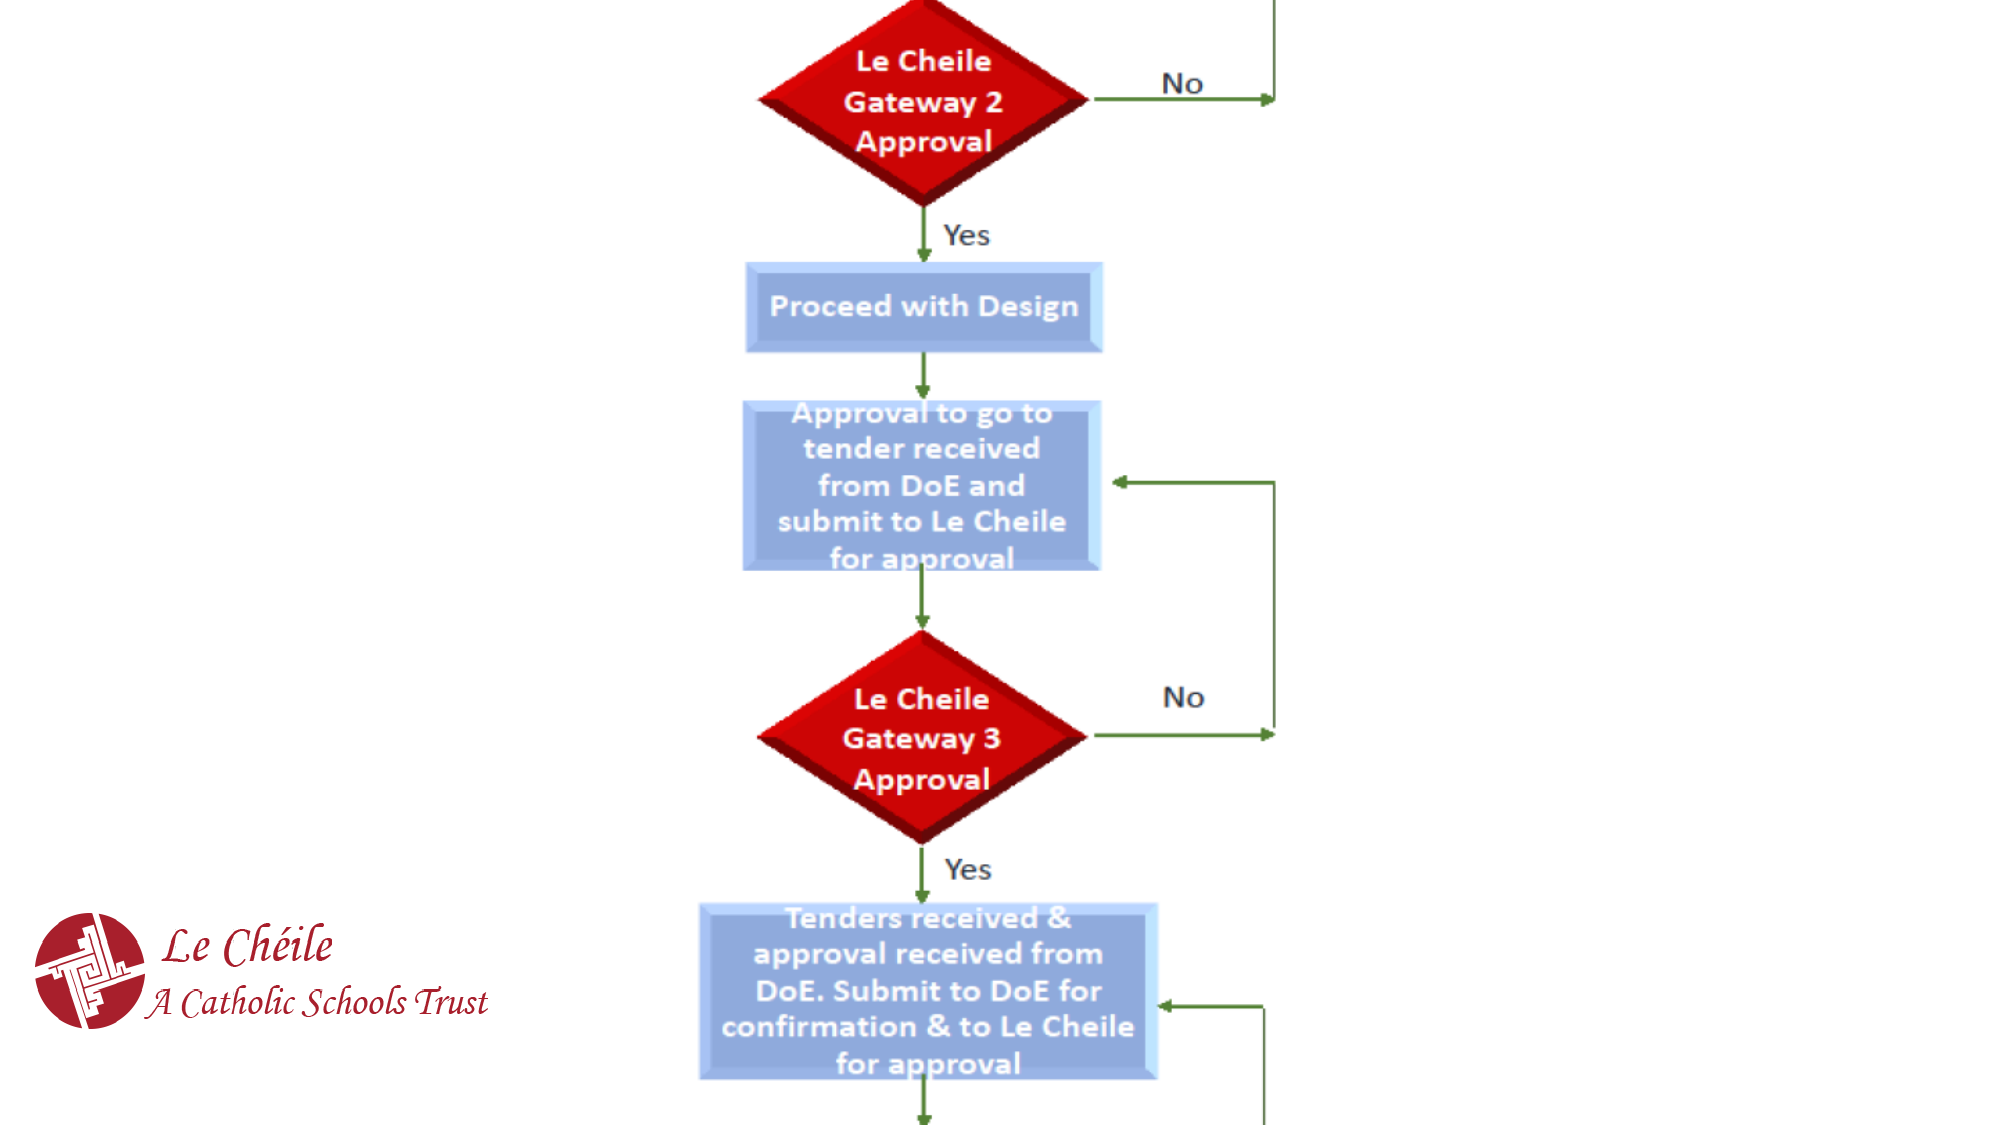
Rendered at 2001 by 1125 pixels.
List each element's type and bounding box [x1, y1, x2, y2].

picture [0, 895, 526, 1039]
picture [634, 0, 1366, 1125]
